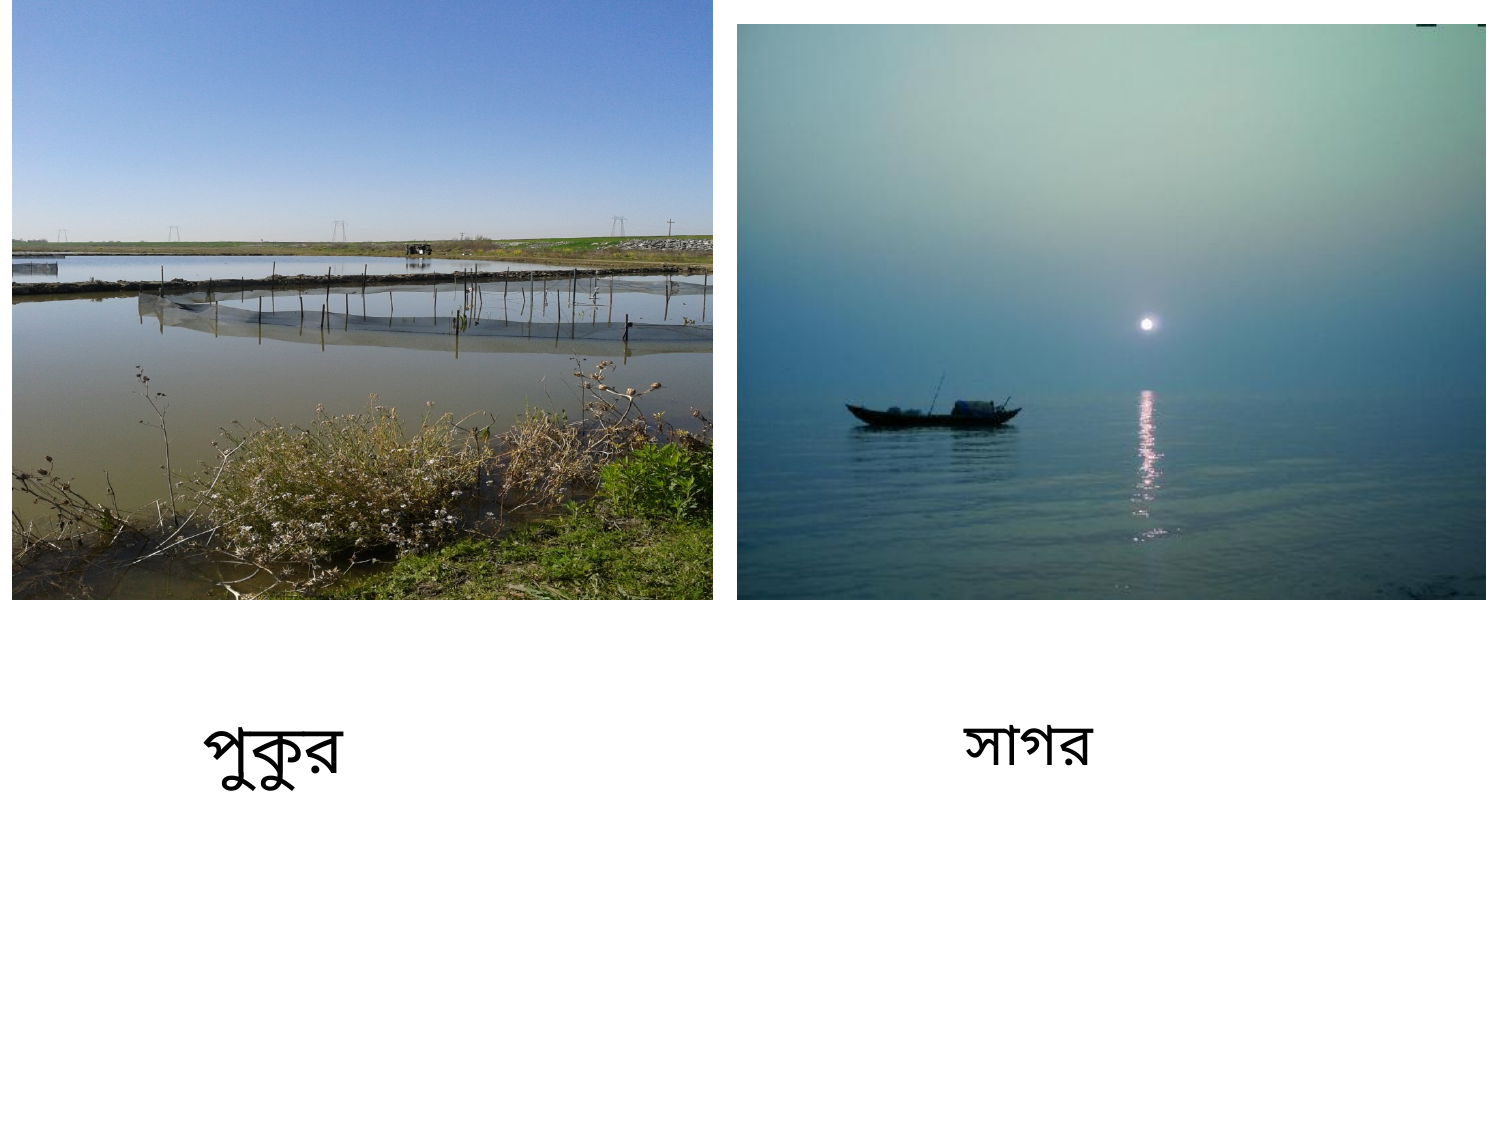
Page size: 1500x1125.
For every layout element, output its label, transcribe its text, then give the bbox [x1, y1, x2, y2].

text_box সাগর [950, 699, 1376, 784]
text_box পুকুর [187, 699, 600, 794]
picture [737, 24, 1486, 601]
picture [12, 0, 713, 601]
